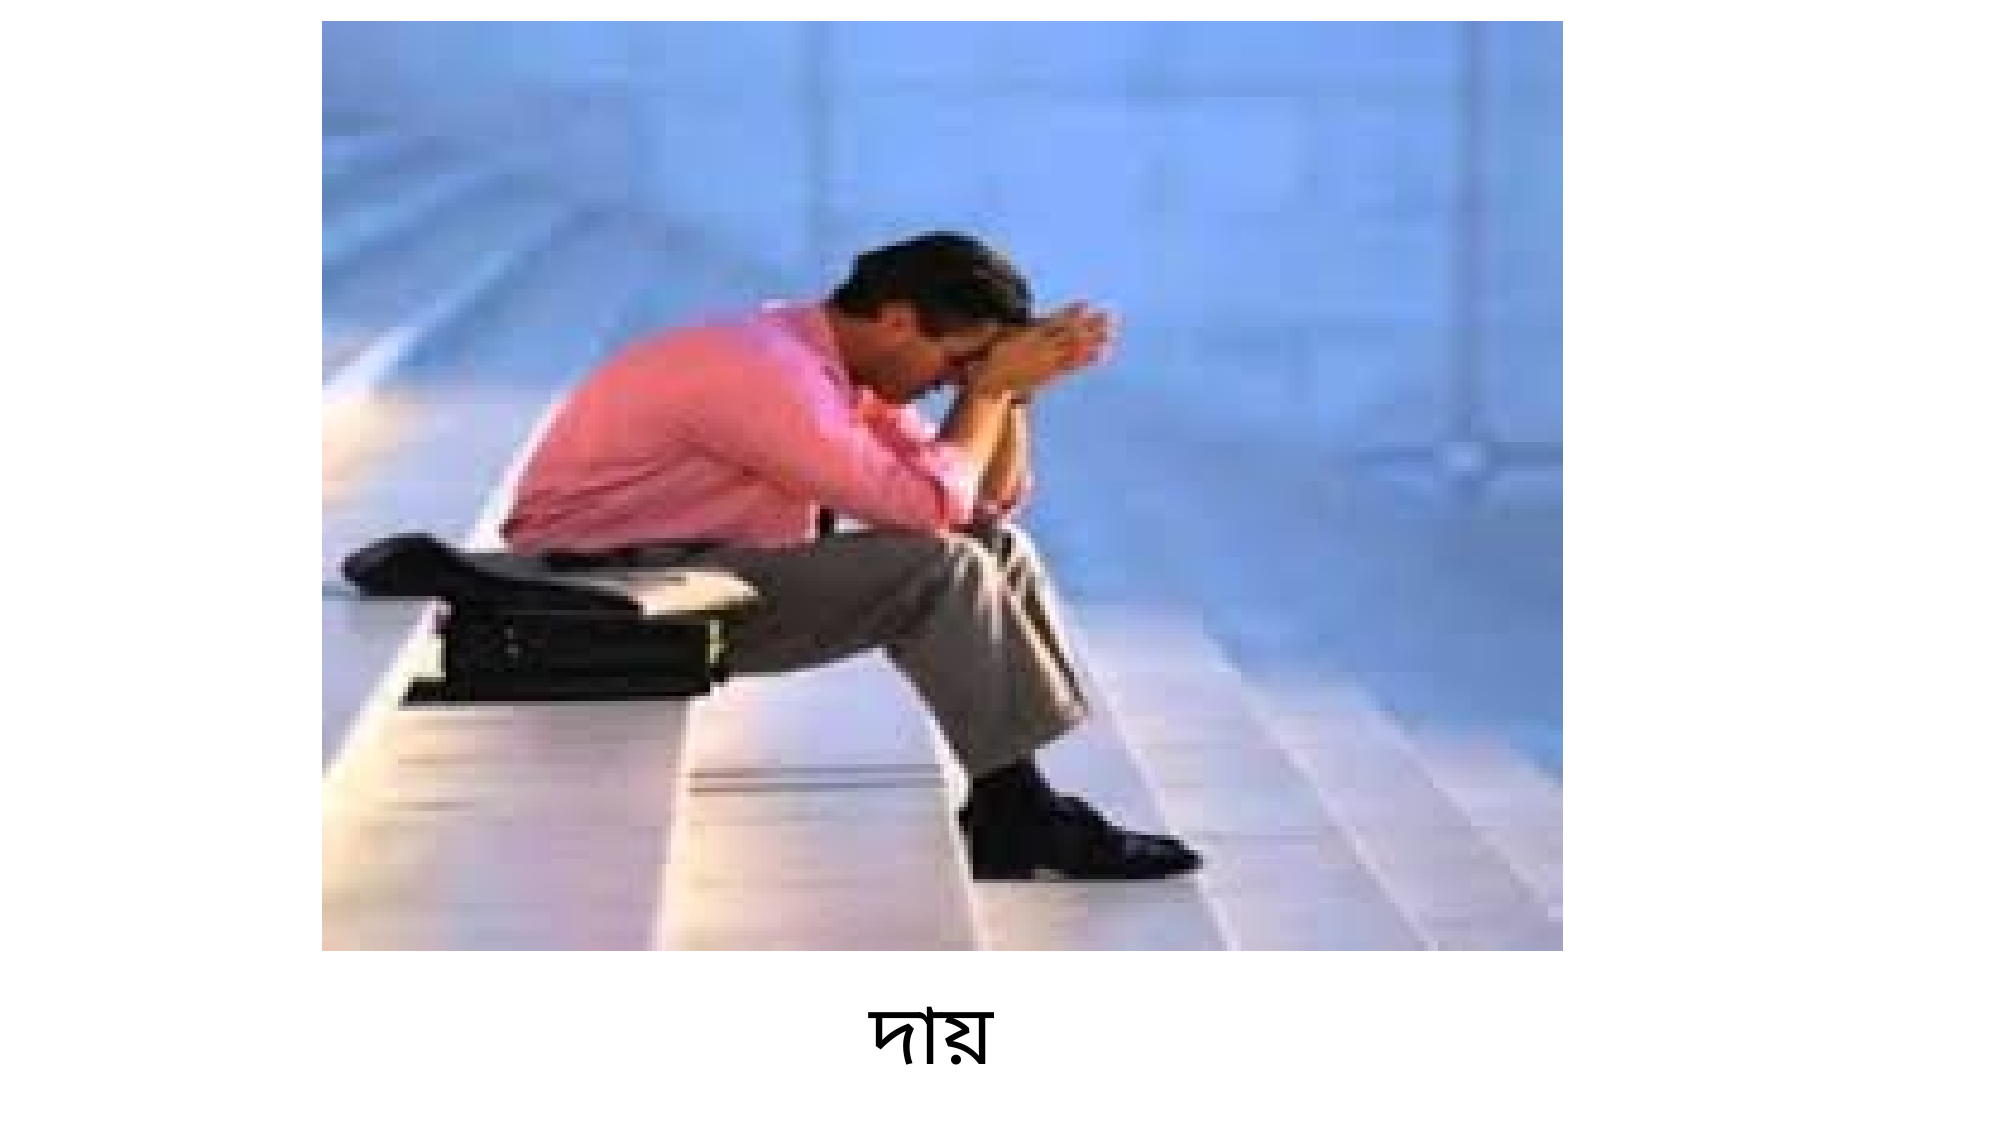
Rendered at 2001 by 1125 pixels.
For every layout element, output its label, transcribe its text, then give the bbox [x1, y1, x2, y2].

text_box দায় [772, 973, 1113, 1089]
picture [322, 21, 1563, 951]
